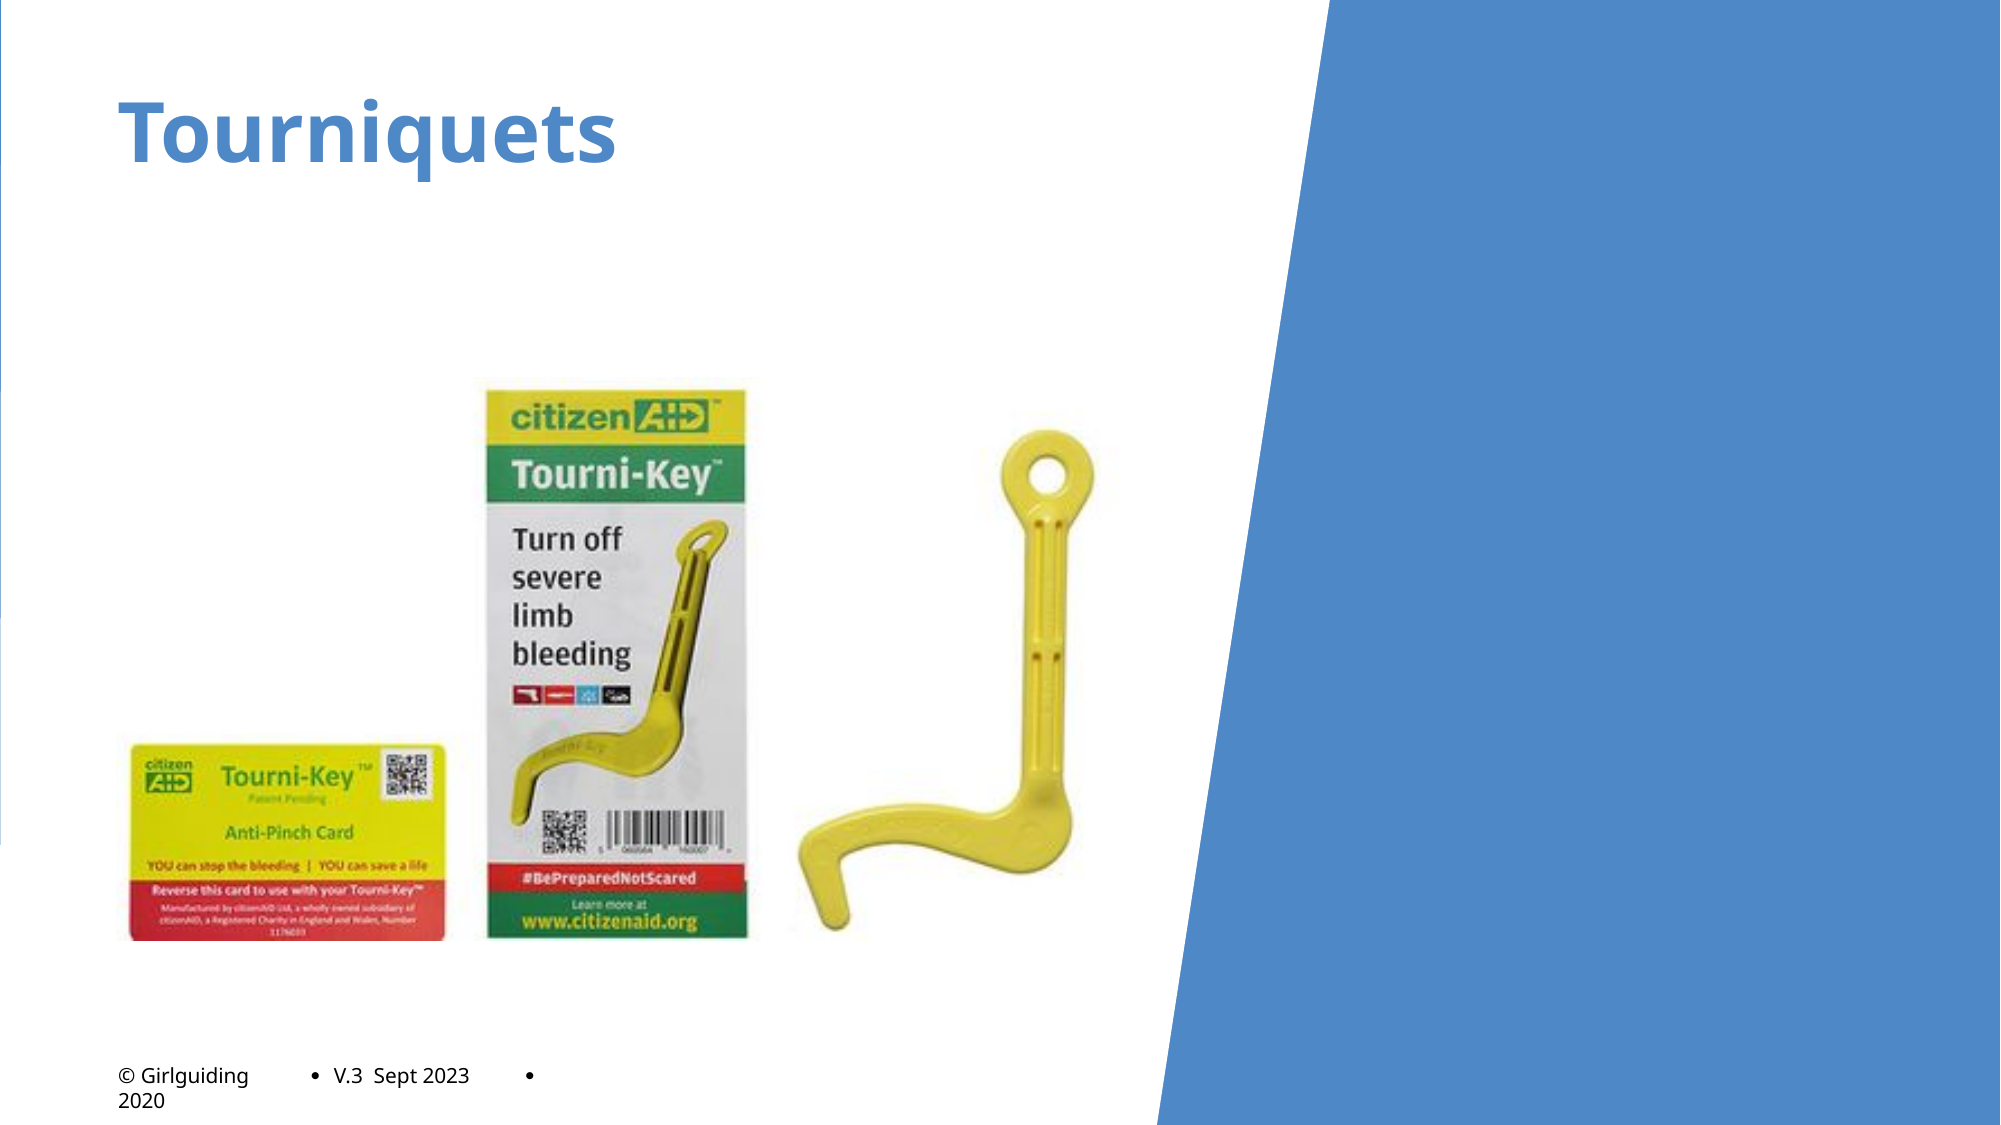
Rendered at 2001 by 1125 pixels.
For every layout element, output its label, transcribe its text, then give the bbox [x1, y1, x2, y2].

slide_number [333, 1062, 514, 1105]
title Tourniquets [117, 90, 1240, 318]
picture [116, 377, 1119, 942]
